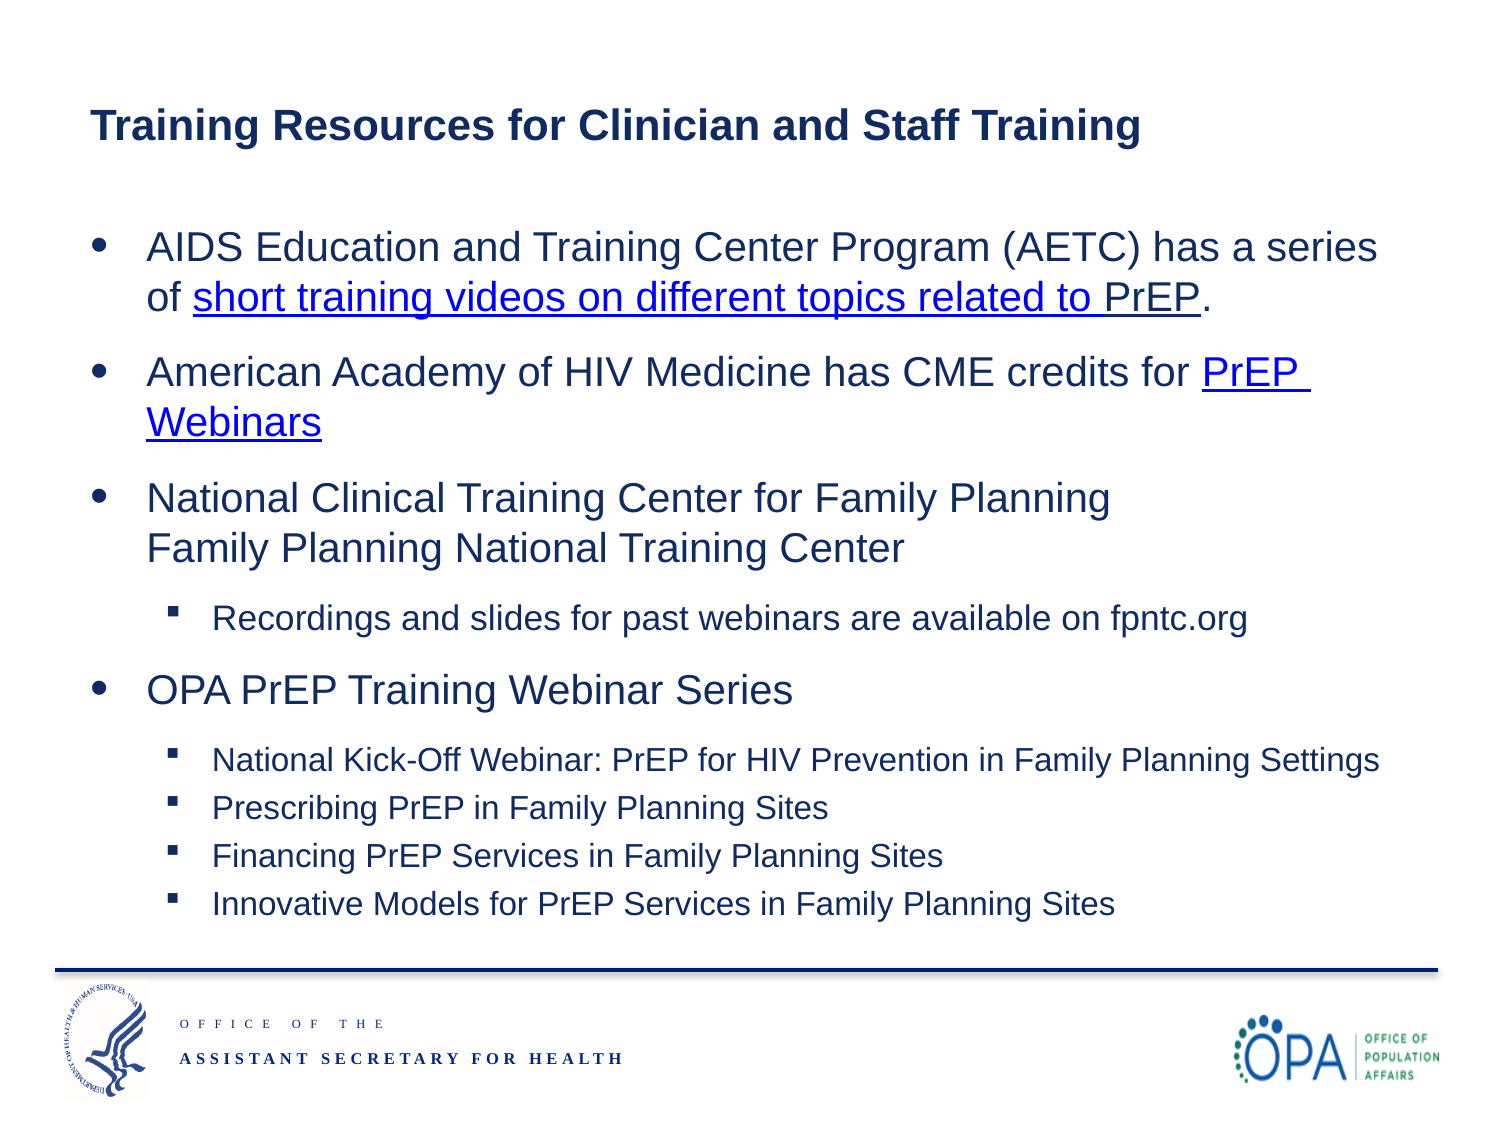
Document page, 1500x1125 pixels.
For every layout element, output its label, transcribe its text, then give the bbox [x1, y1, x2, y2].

list AIDS Education and Training Center Program (AETC) has a series of short training videos on different topics related to PrEP. American Academy of HIV Medicine has CME credits for PrEP Webinars National Clinical Training Center for Family Planning Family Planning National Training Center Recordings and slides for past webinars are available on fpntc.org OPA PrEP Training Webinar Series National Kick-Off Webinar: PrEP for HIV Prevention in Family Planning Settings Prescribing PrEP in Family Planning Sites Financing PrEP Services in Family Planning Sites Innovative Models for PrEP Services in Family Planning Sites [75, 212, 1425, 988]
picture [1234, 1015, 1439, 1083]
picture [60, 980, 150, 1101]
title Training Resources for Clinician and Staff Training [75, 29, 1425, 212]
